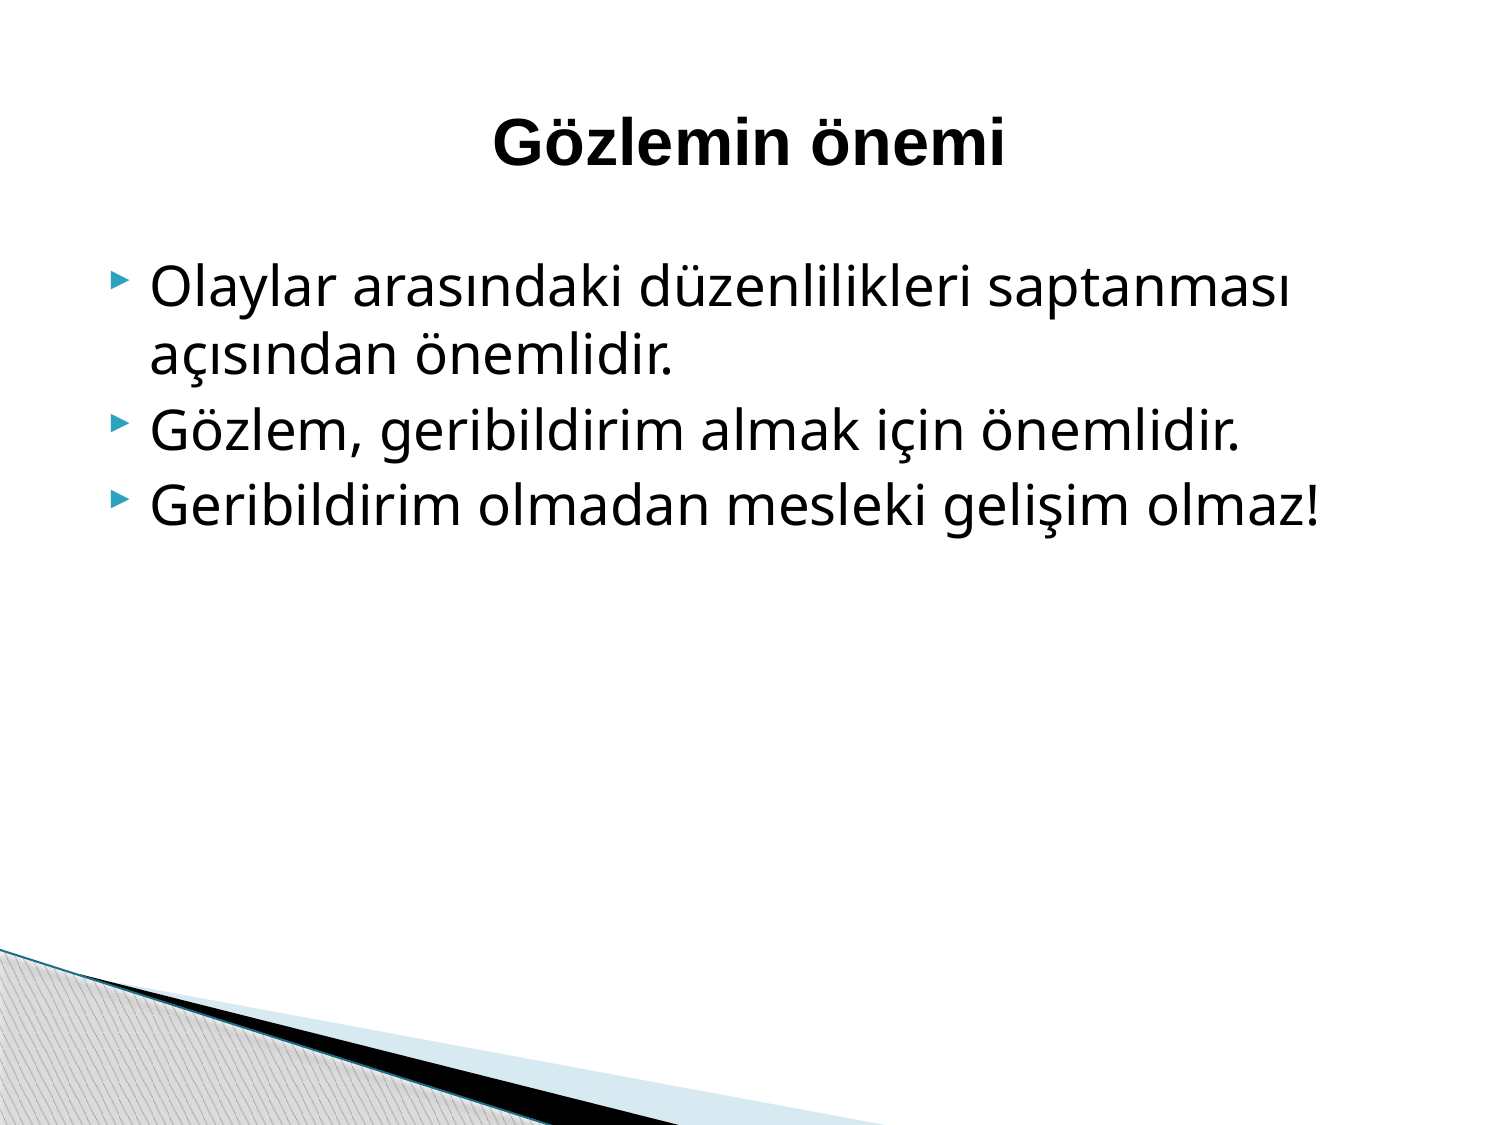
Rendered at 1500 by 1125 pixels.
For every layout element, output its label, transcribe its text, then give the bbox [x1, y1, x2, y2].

list Olaylar arasındaki düzenlilikleri saptanması açısından önemlidir. Gözlem, geribildirim almak için önemlidir. Geribildirim olmadan mesleki gelişim olmaz! [75, 243, 1425, 986]
title Gözlemin önemi [75, 45, 1425, 233]
